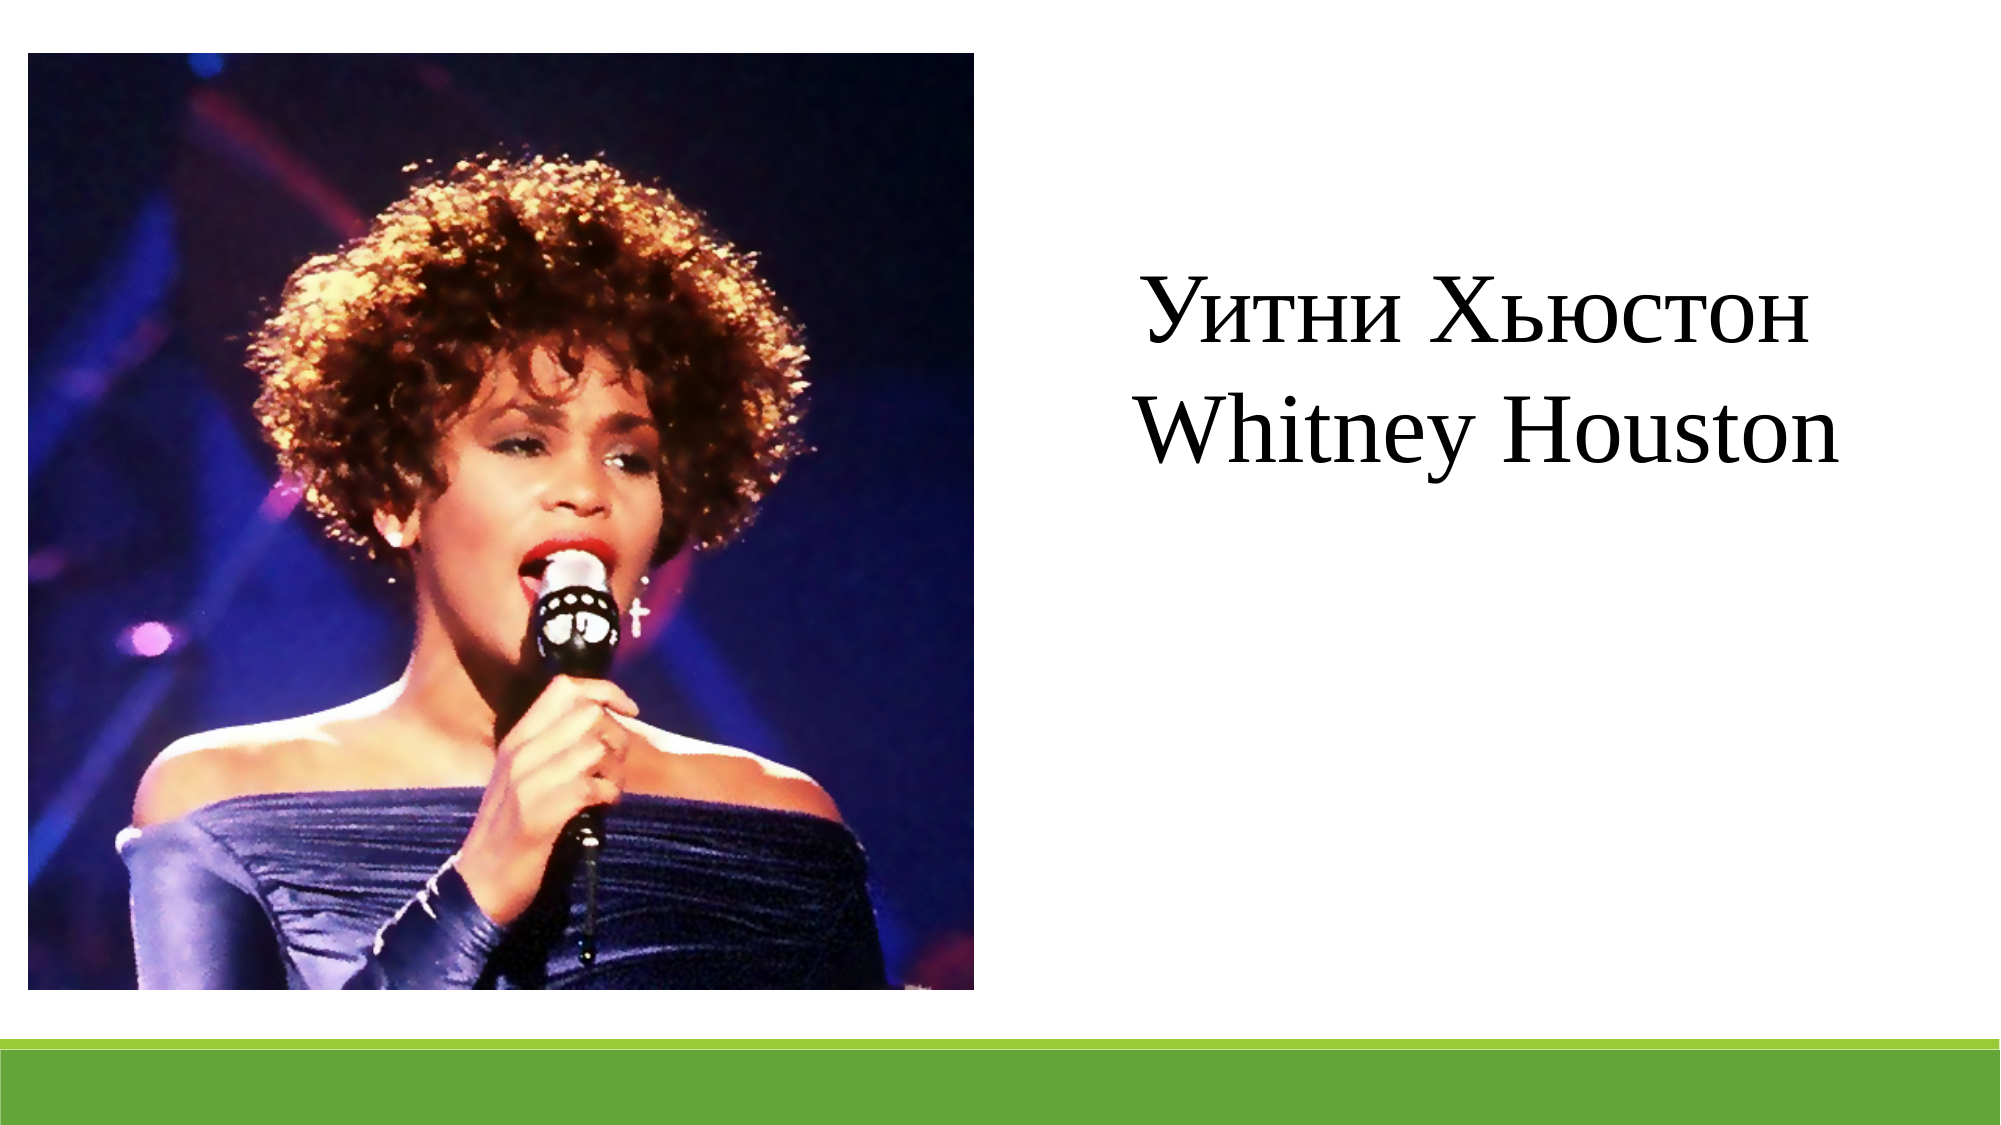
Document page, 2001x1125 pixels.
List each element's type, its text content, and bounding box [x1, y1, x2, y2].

picture [28, 53, 975, 991]
text_box Уитни Хьюстон Whitney Houston [984, 234, 2000, 490]
